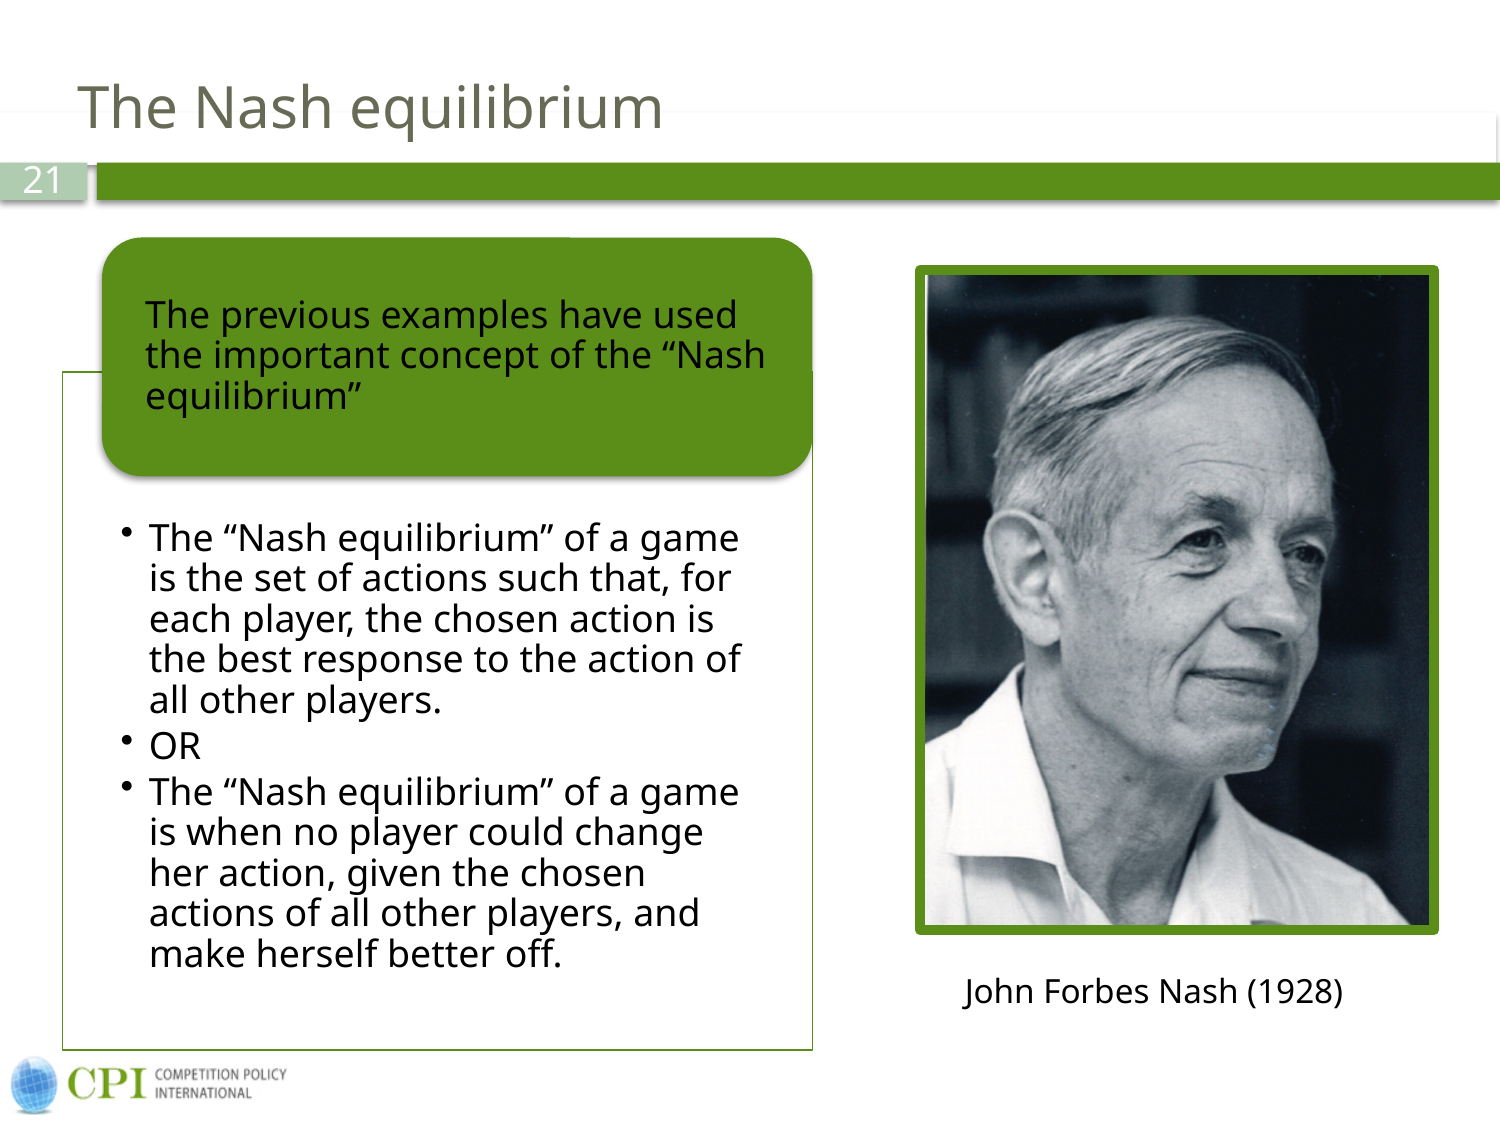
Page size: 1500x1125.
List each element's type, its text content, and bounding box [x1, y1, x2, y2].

picture [6, 1030, 292, 1125]
text_box John Forbes Nash (1928) [950, 962, 1450, 1018]
picture [924, 274, 1430, 926]
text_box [62, 237, 813, 1051]
title The Nash equilibrium [62, 62, 1500, 160]
